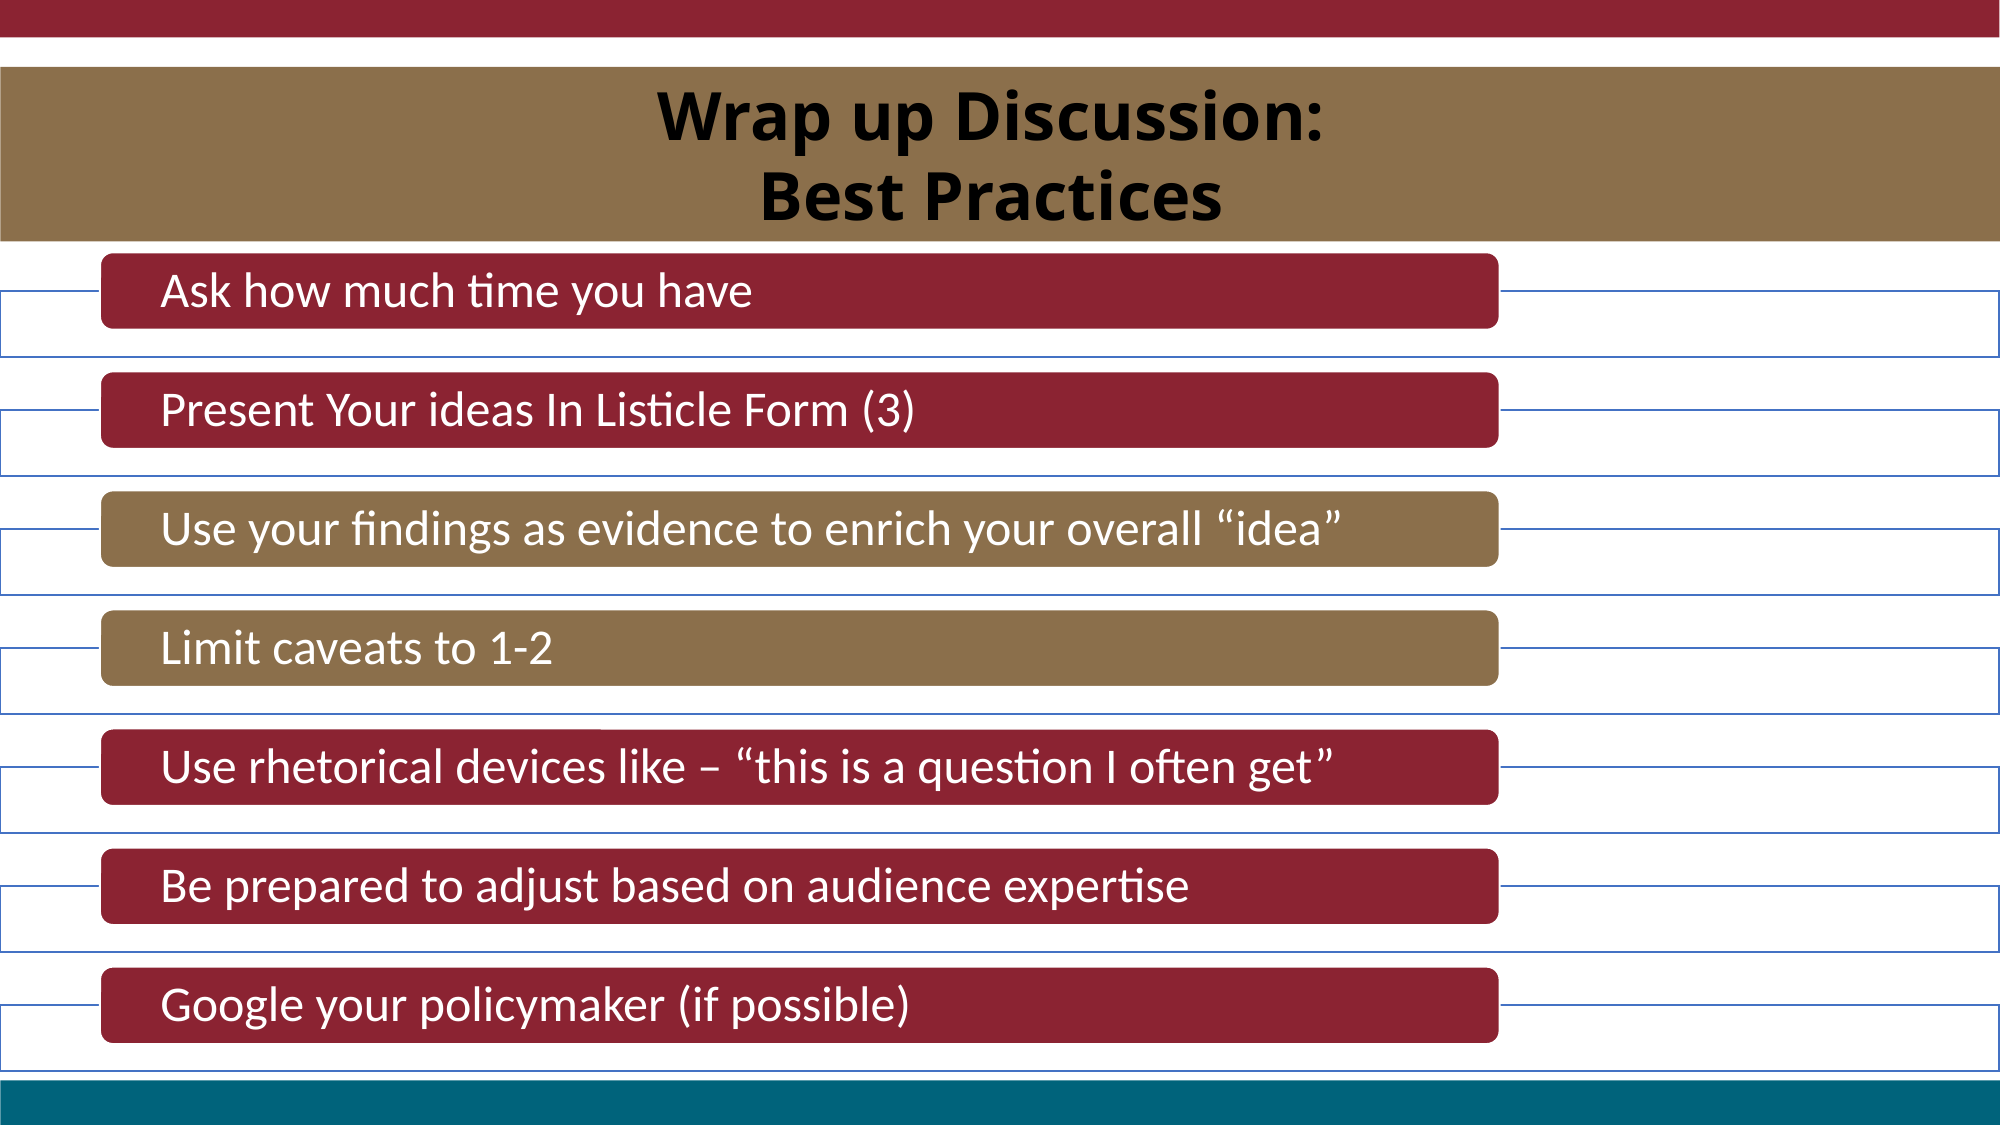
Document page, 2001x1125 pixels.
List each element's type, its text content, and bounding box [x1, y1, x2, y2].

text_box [0, 243, 2000, 1081]
text_box [0, 1081, 2000, 1125]
text_box Wrap up Discussion: Best Practices [0, 66, 2000, 242]
text_box [0, 0, 2000, 38]
